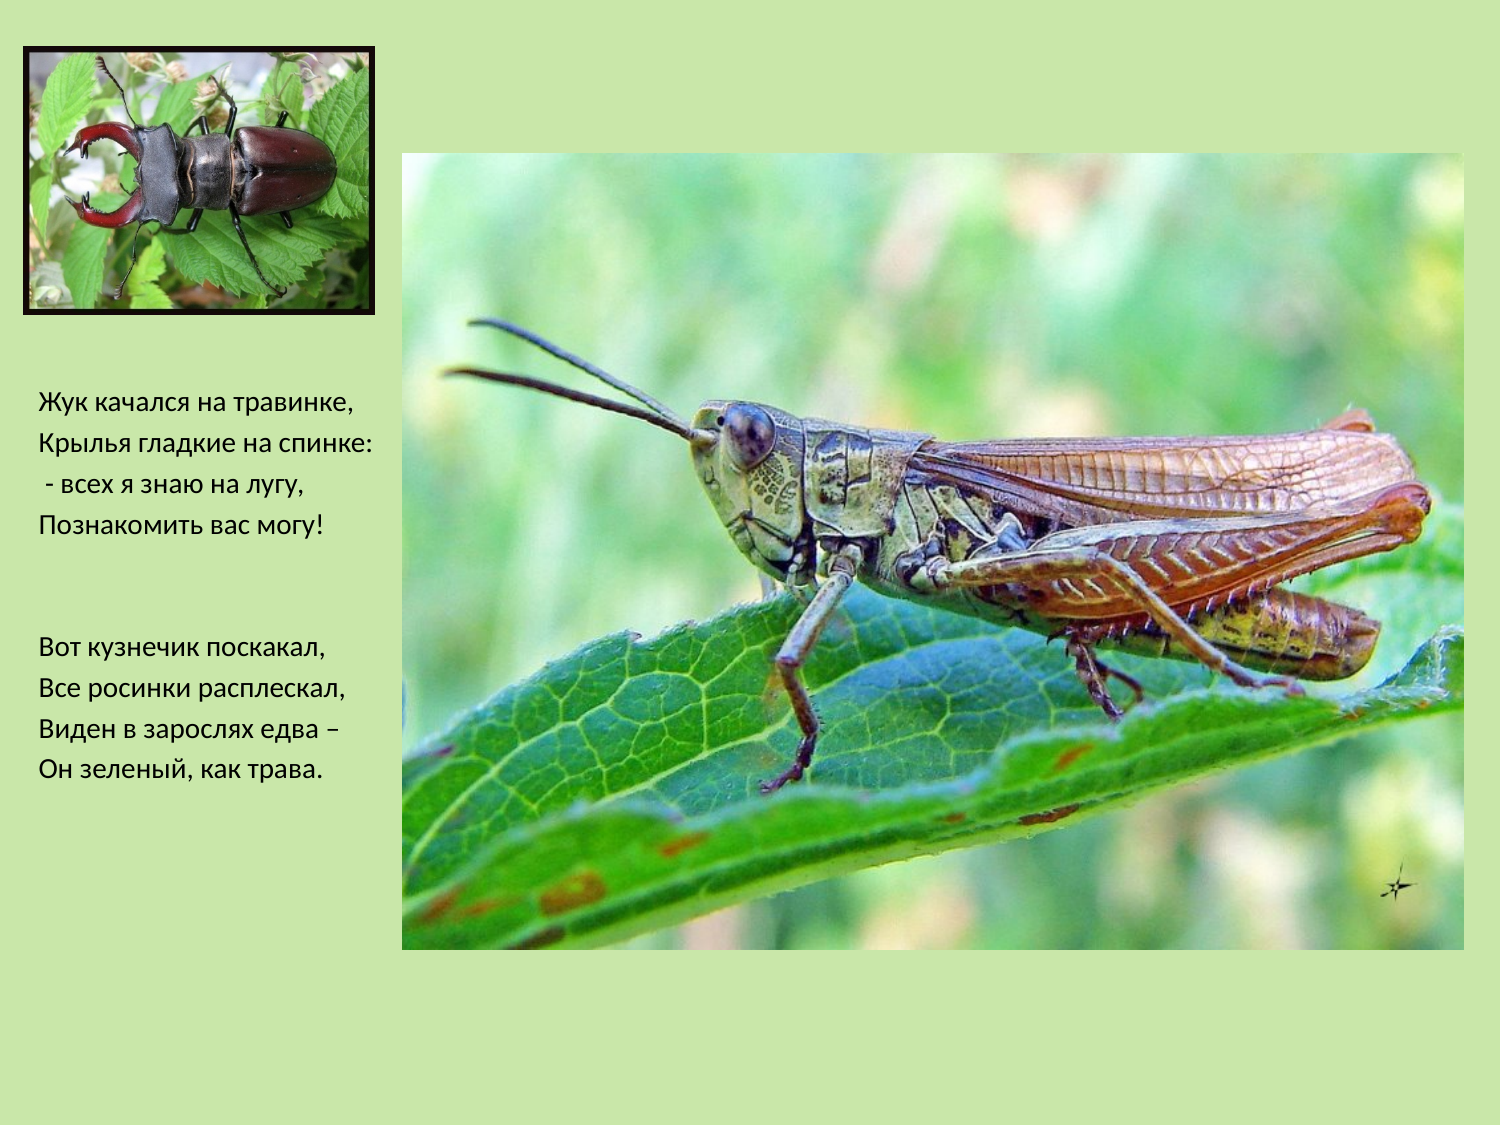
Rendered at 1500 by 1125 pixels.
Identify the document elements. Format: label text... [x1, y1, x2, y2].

picture [23, 46, 376, 315]
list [402, 152, 1465, 950]
list Жук качался на травинке, Крылья гладкие на спинке: - всех я знаю на лугу, Познакомить вас могу! Вот кузнечик поскакал, Все росинки расплескал, Виден в зарослях едва – Он зеленый, как трава. [23, 375, 399, 1008]
